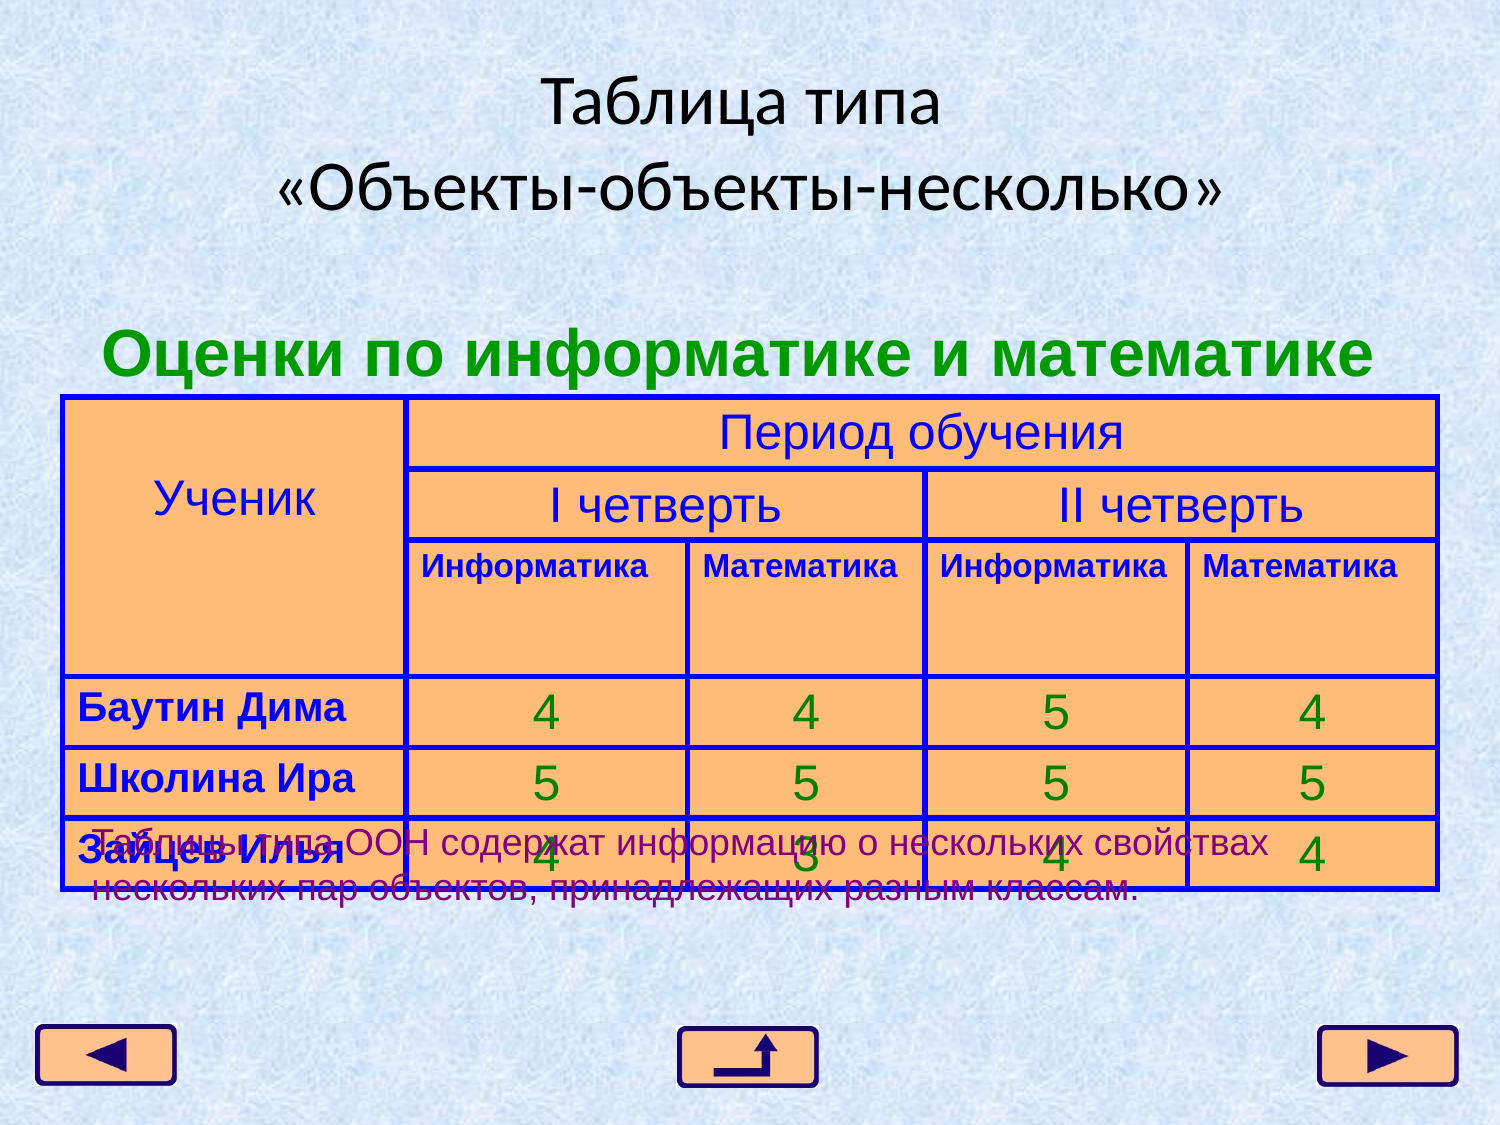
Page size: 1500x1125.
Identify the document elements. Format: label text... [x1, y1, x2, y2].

table_cell Информатика [928, 543, 1185, 674]
table_cell 4 [690, 679, 922, 745]
table_cell 4 [409, 679, 685, 745]
table_cell Математика [690, 543, 922, 674]
text_box Таблицы типа ООН содержат информацию о нескольких свойствах нескольких пар объектов, принадлежащих разным классам. [76, 810, 1459, 916]
table_cell 4 [1190, 679, 1435, 745]
table_cell 5 [409, 750, 685, 810]
table_cell 5 [928, 679, 1185, 745]
table_cell Баутин Дима [65, 679, 403, 745]
table_cell 5 [928, 750, 1185, 810]
table_cell II четверть [928, 472, 1435, 537]
table_cell 5 [690, 750, 922, 810]
table_cell Математика [1190, 543, 1435, 674]
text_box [34, 1022, 1459, 1087]
text_box Оценки по информатике и математике [64, 302, 1412, 398]
title Таблица типа «Объекты-объекты-несколько» [75, 45, 1425, 233]
table_header Период обучения [409, 400, 1435, 466]
table_cell 5 [1190, 750, 1435, 810]
table_header Ученик [65, 400, 403, 674]
table_cell Школина Ира [65, 750, 403, 815]
table_cell Зайцев Илья [65, 821, 76, 886]
table_cell Информатика [409, 543, 685, 674]
table_cell I четверть [409, 472, 922, 537]
picture [0, 0, 1500, 1125]
